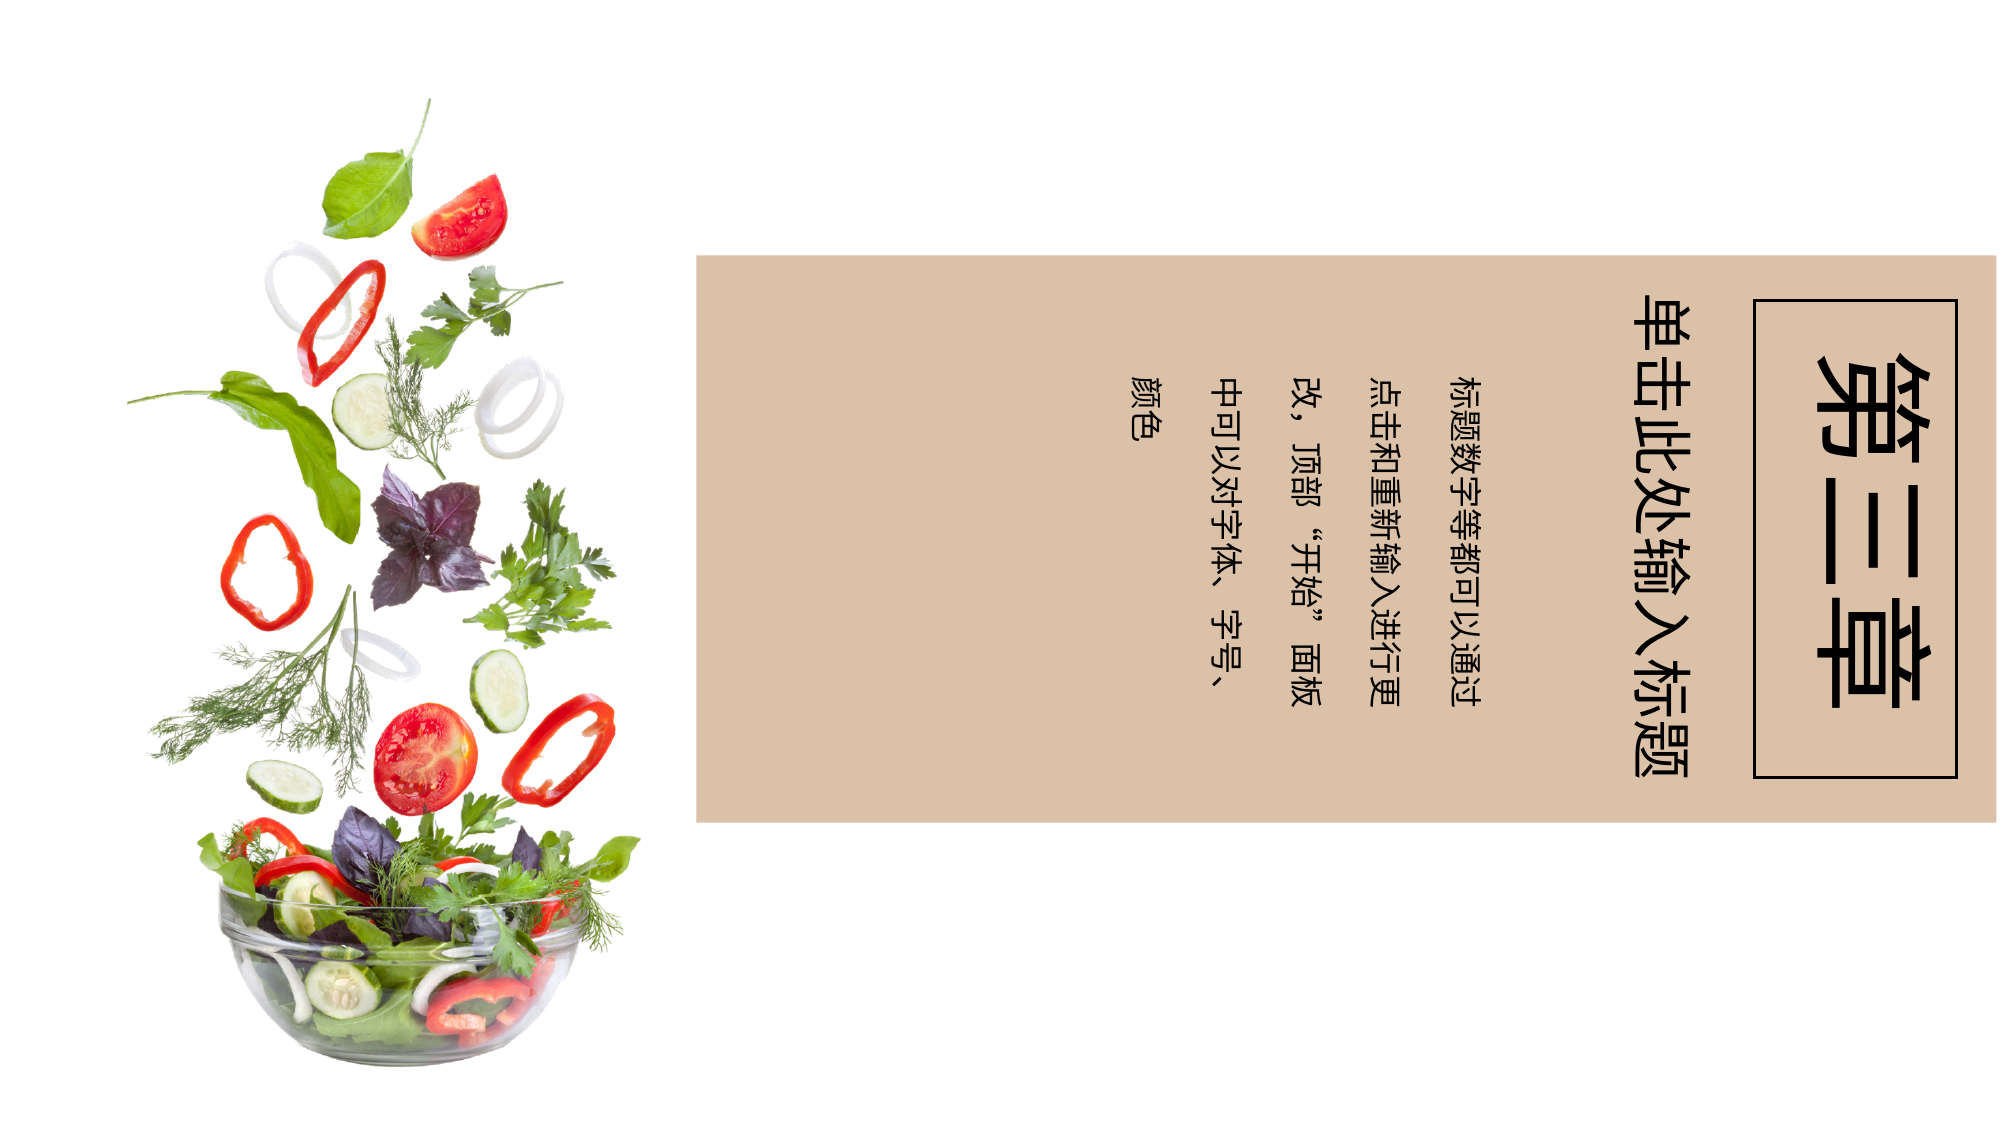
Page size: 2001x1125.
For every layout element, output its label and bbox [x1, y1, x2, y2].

text_box [759, 254, 1997, 830]
picture [75, 75, 759, 1101]
